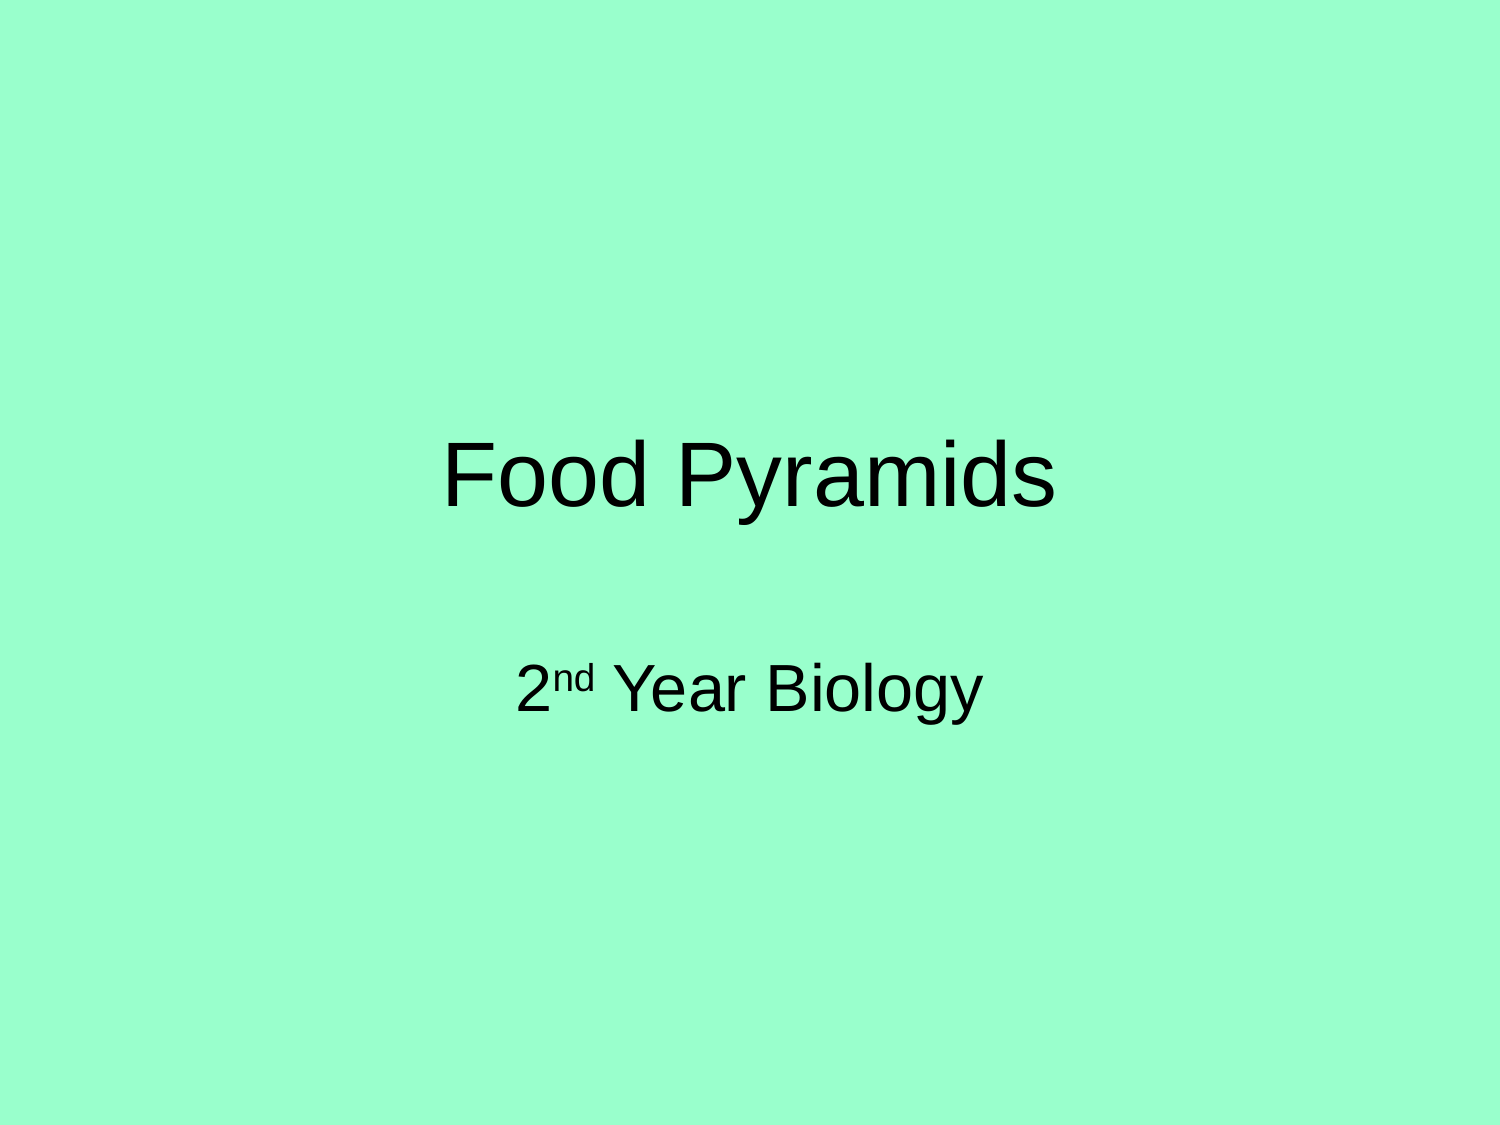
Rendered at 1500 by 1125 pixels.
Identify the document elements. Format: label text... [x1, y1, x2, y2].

title Food Pyramids [112, 349, 1388, 591]
subtitle 2nd Year Biology [225, 637, 1275, 925]
